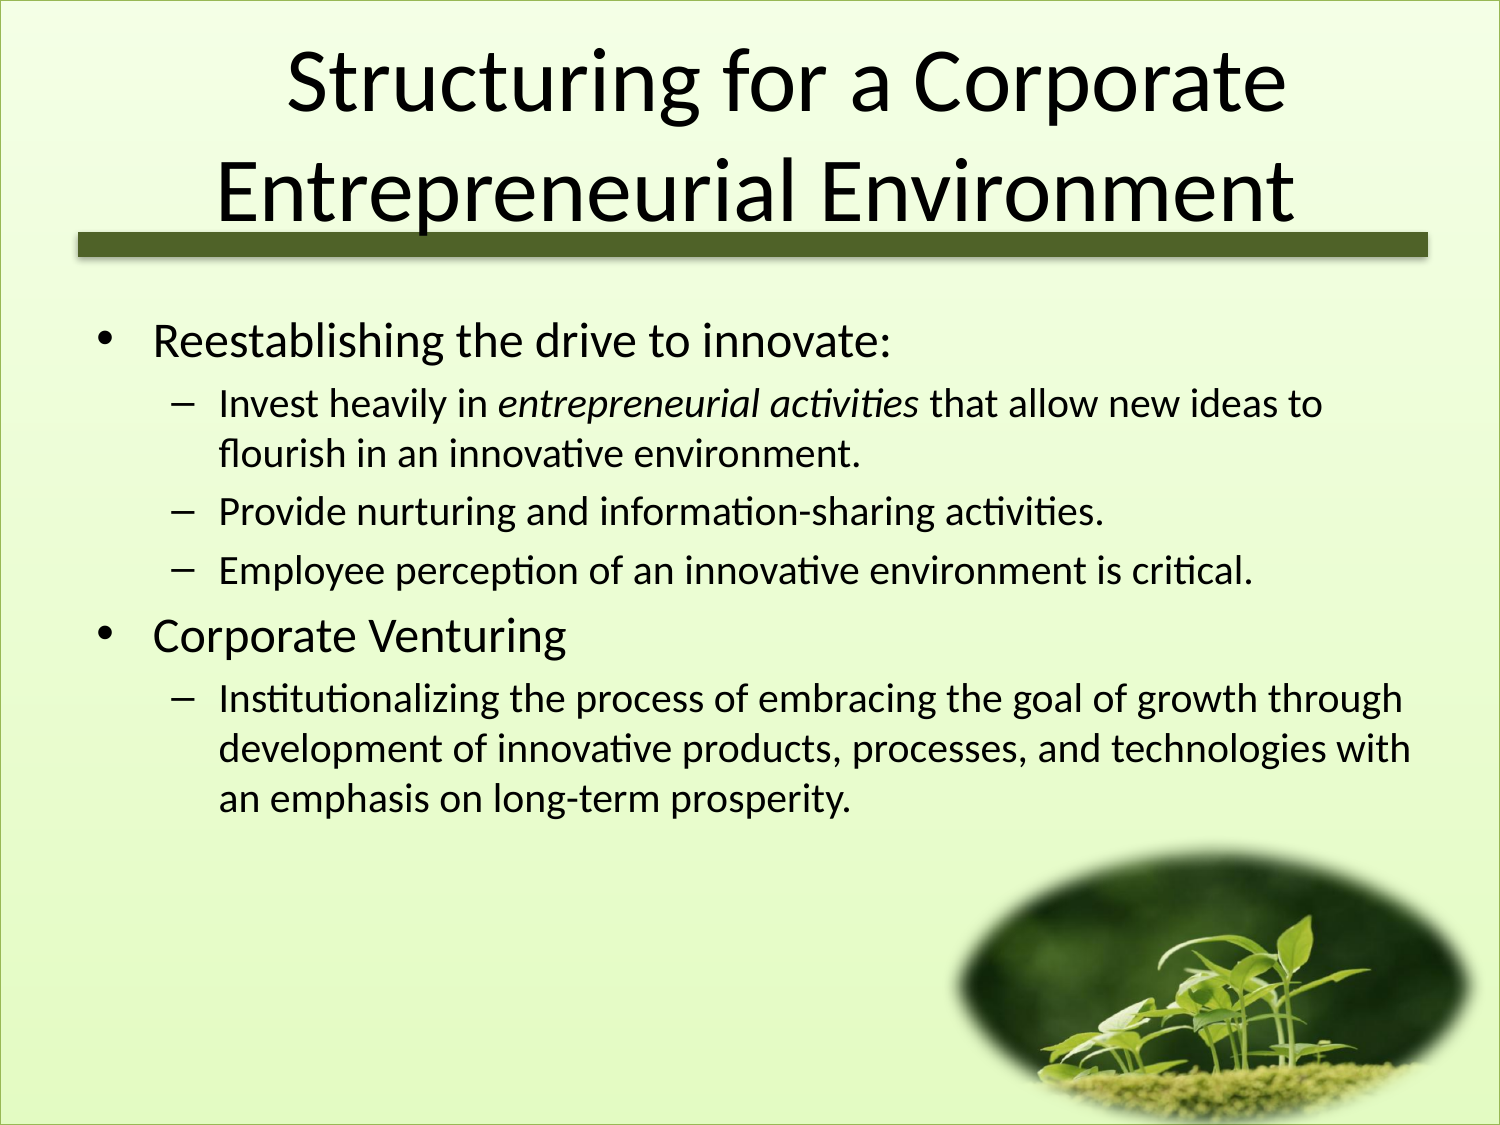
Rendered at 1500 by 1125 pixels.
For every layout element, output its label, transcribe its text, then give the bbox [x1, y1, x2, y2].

picture [972, 942, 1456, 1108]
list Reestablishing the drive to innovate: Invest heavily in entrepreneurial activities that allow new ideas to flourish in an innovative environment. Provide nurturing and information-sharing activities. Employee perception of an innovative environment is critical. Corporate Venturing Institutionalizing the process of embracing the goal of growth through development of innovative products, processes, and technologies with an emphasis on long-term prosperity. [81, 299, 1432, 967]
title Structuring for a Corporate Entrepreneurial Environment [8, 0, 1500, 256]
